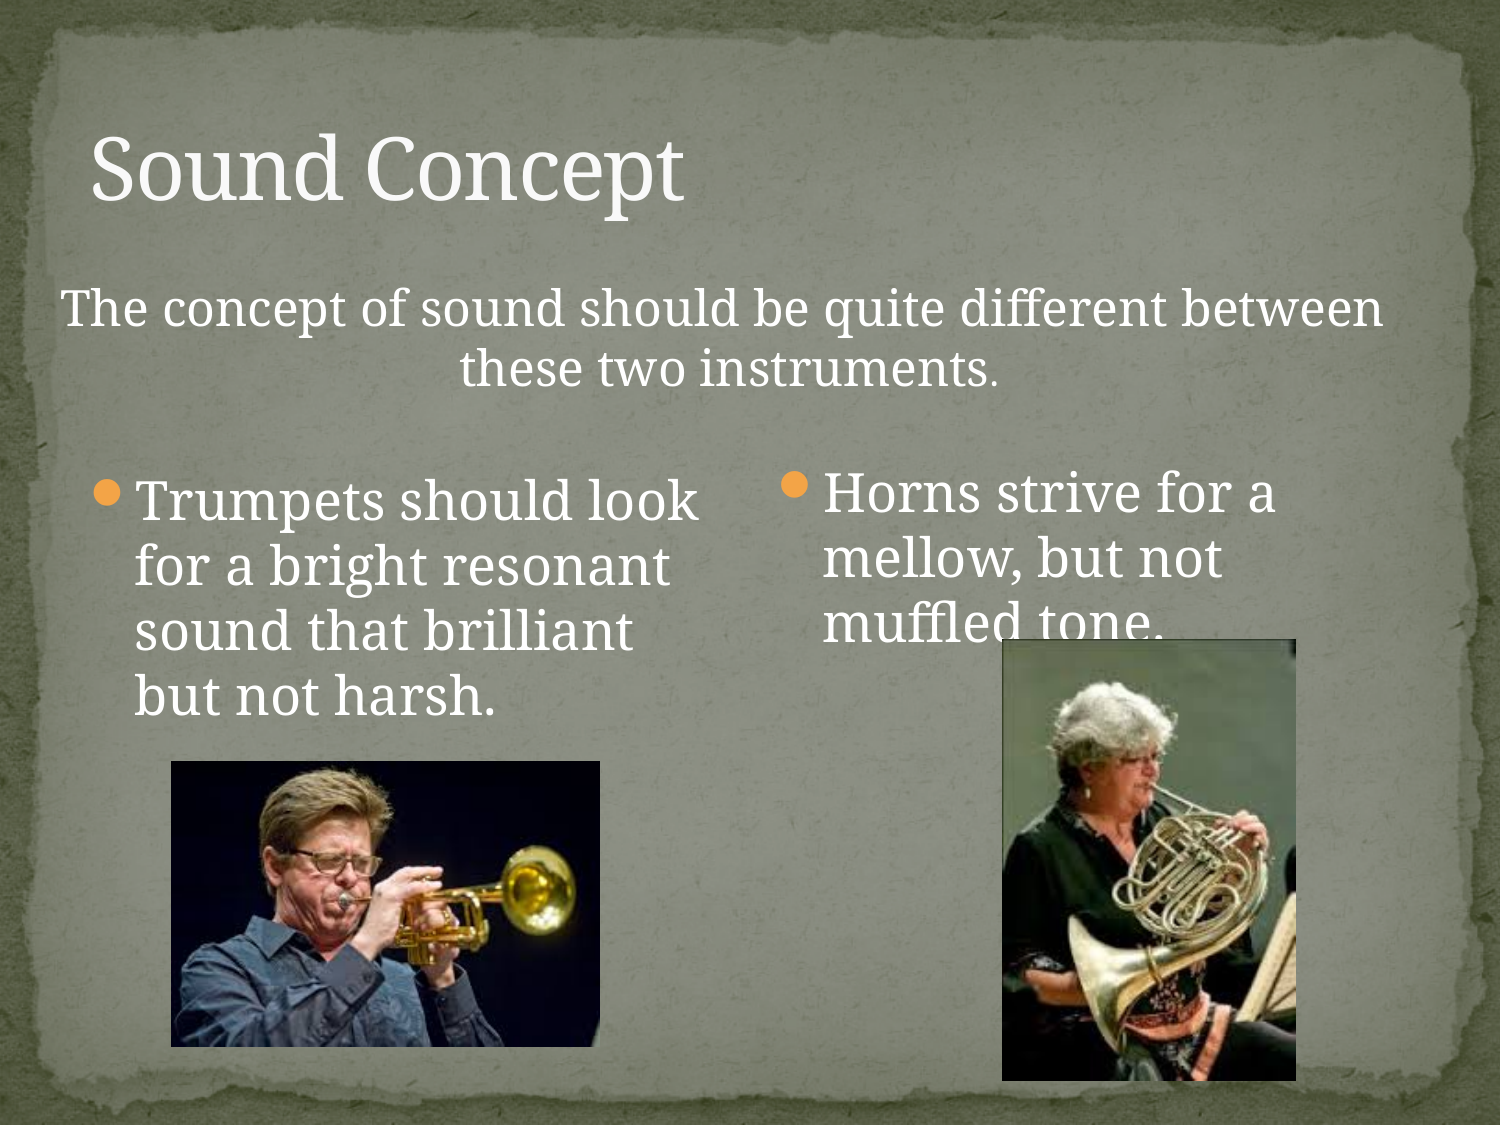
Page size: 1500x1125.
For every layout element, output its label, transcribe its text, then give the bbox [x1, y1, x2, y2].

picture [1002, 639, 1296, 1081]
title Sound Concept [74, 24, 1425, 225]
picture [171, 761, 600, 1047]
list Trumpets should look for a bright resonant sound that brilliant but not harsh. [75, 458, 741, 1000]
text_box The concept of sound should be quite different between these two instruments. [45, 269, 1401, 449]
list Horns strive for a mellow, but not muffled tone. [762, 450, 1429, 1000]
